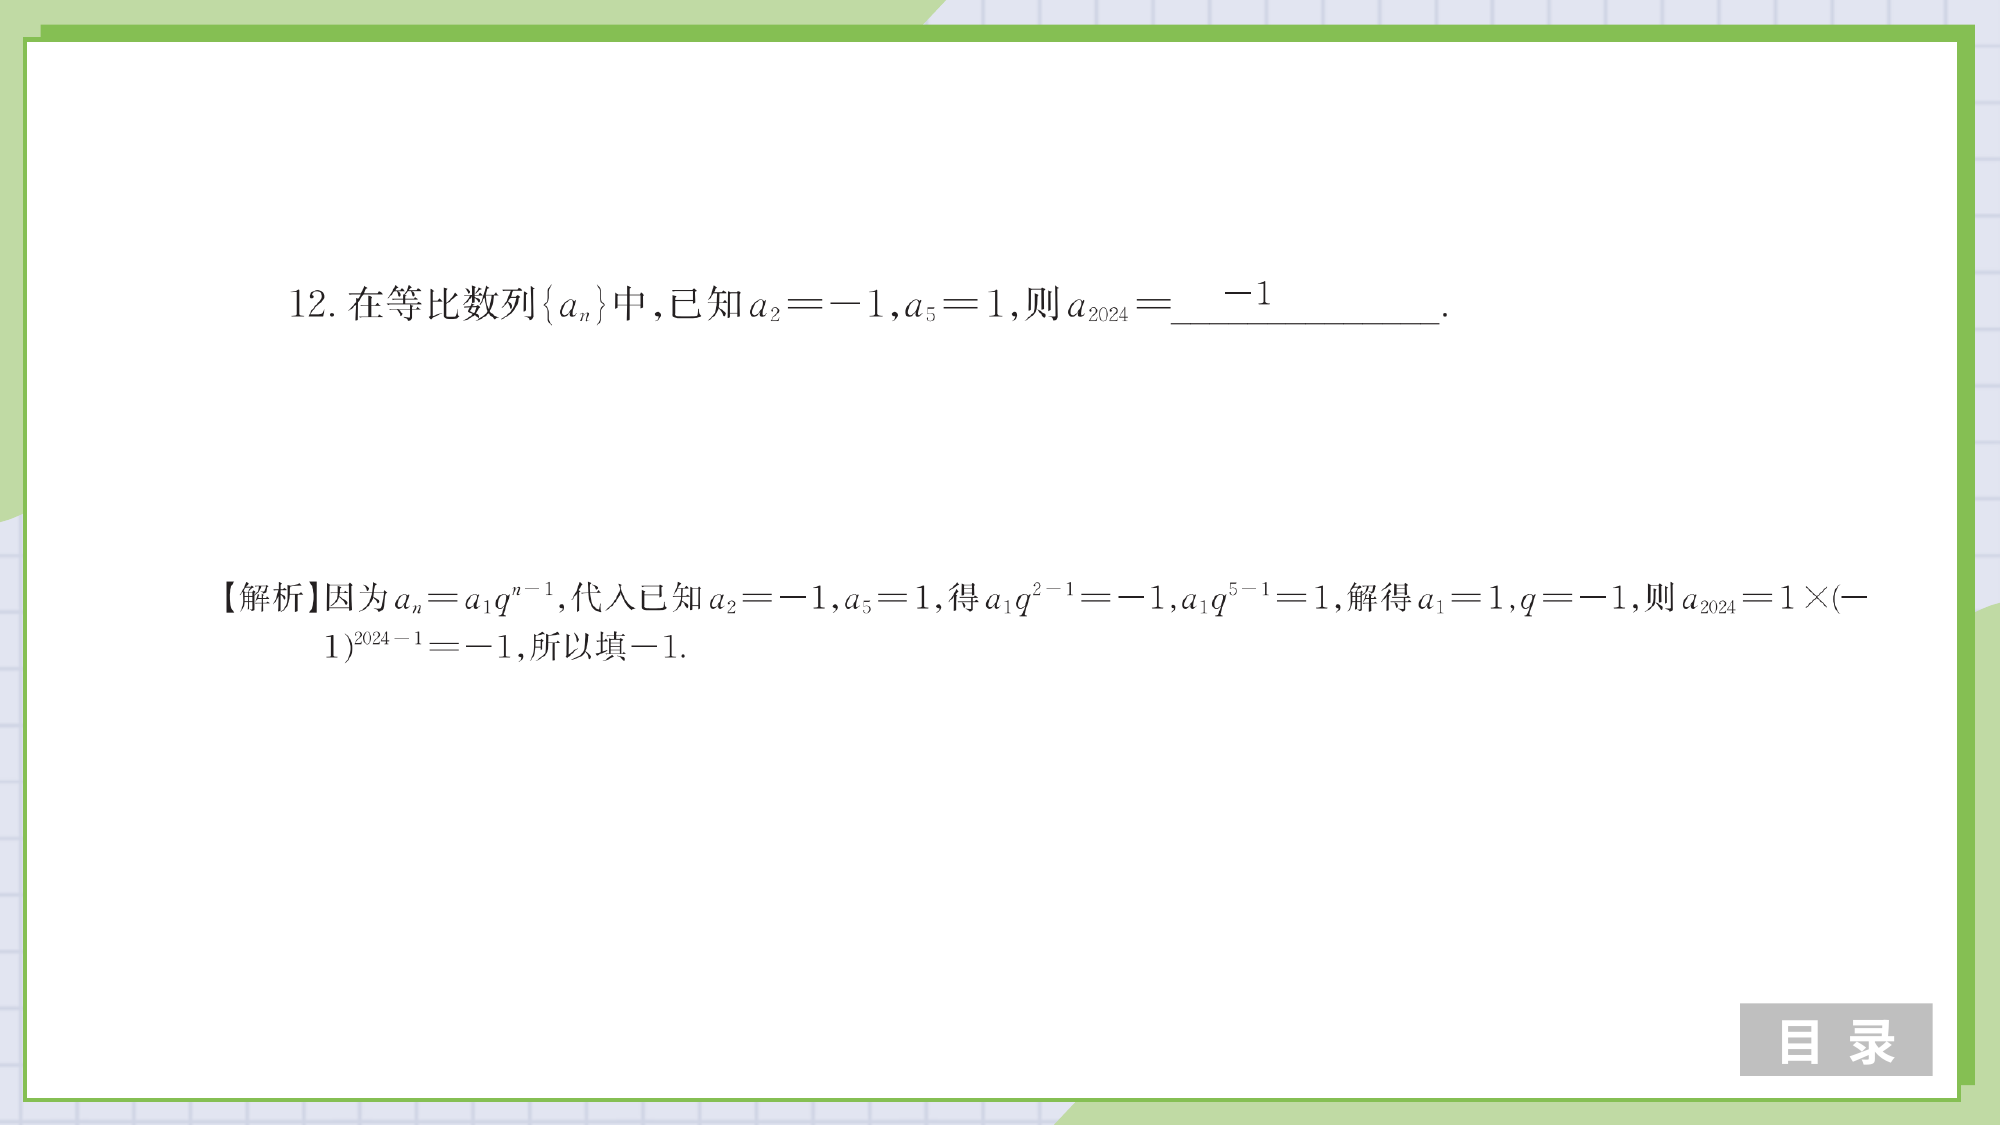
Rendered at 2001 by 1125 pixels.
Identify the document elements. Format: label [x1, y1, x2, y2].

picture [271, 266, 1601, 337]
picture [0, 515, 1074, 1125]
picture [216, 570, 1877, 671]
picture [925, 0, 2000, 611]
